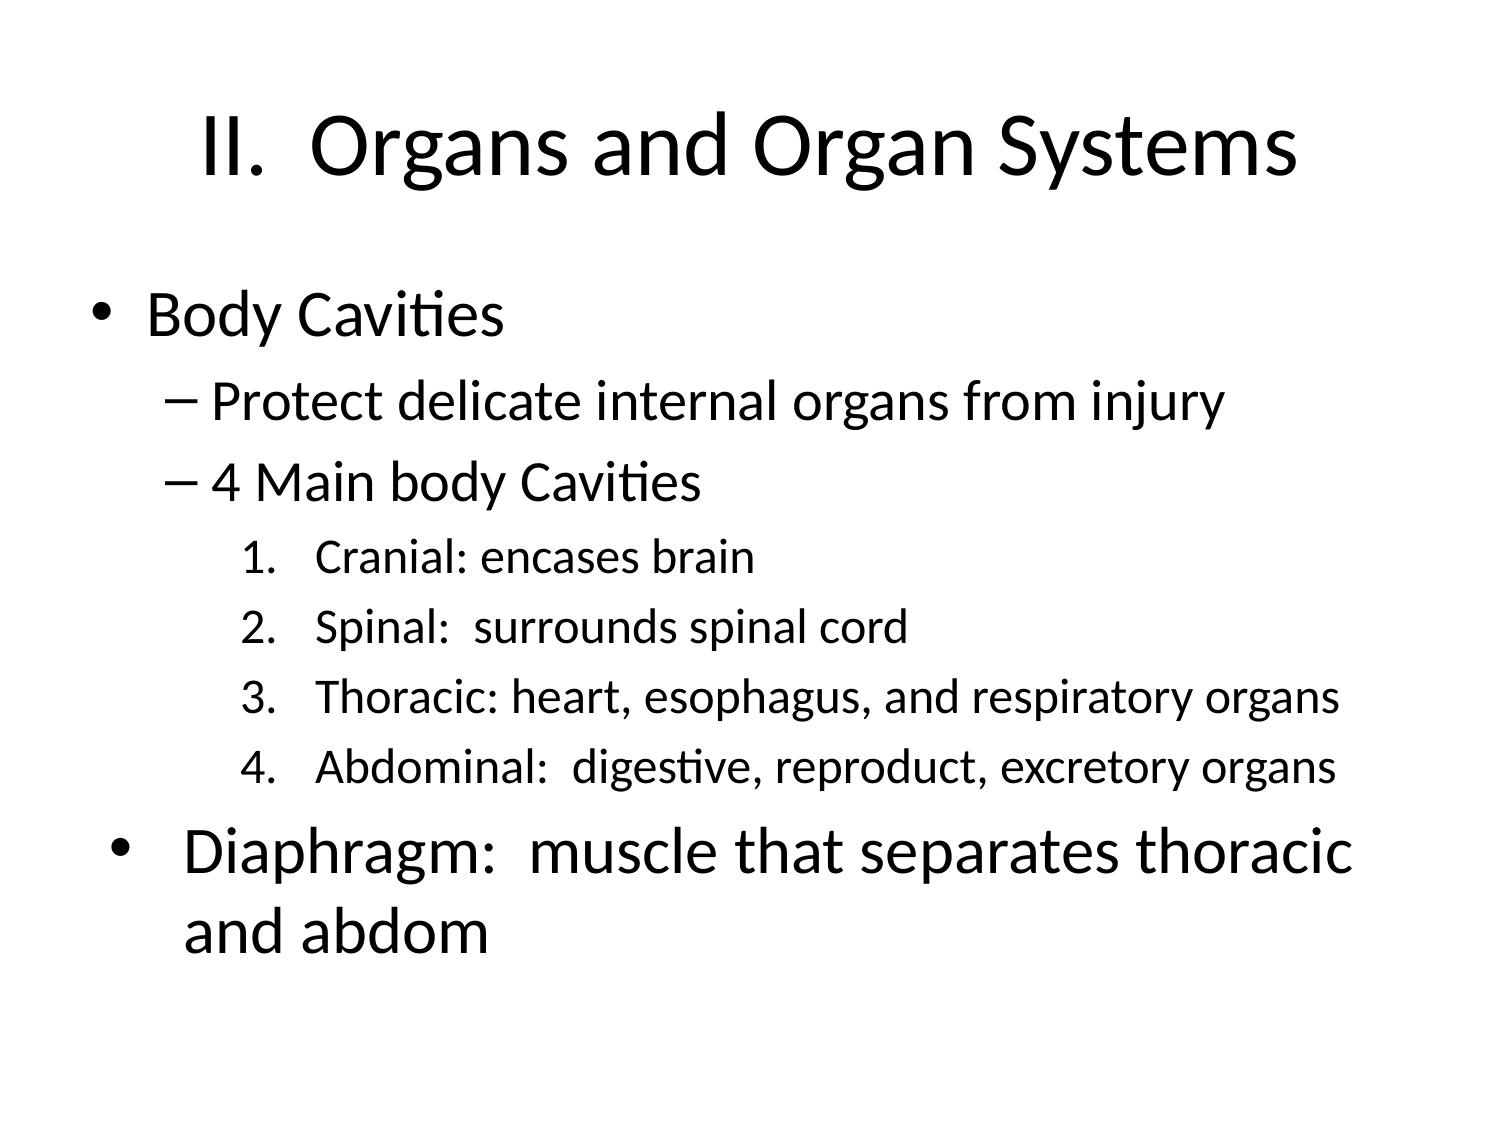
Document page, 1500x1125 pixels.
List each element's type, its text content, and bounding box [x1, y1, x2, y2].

title II. Organs and Organ Systems [75, 45, 1425, 233]
list Body Cavities Protect delicate internal organs from injury 4 Main body Cavities Cranial: encases brain Spinal: surrounds spinal cord Thoracic: heart, esophagus, and respiratory organs Abdominal: digestive, reproduct, excretory organs Diaphragm: muscle that separates thoracic and abdom [75, 262, 1425, 1005]
